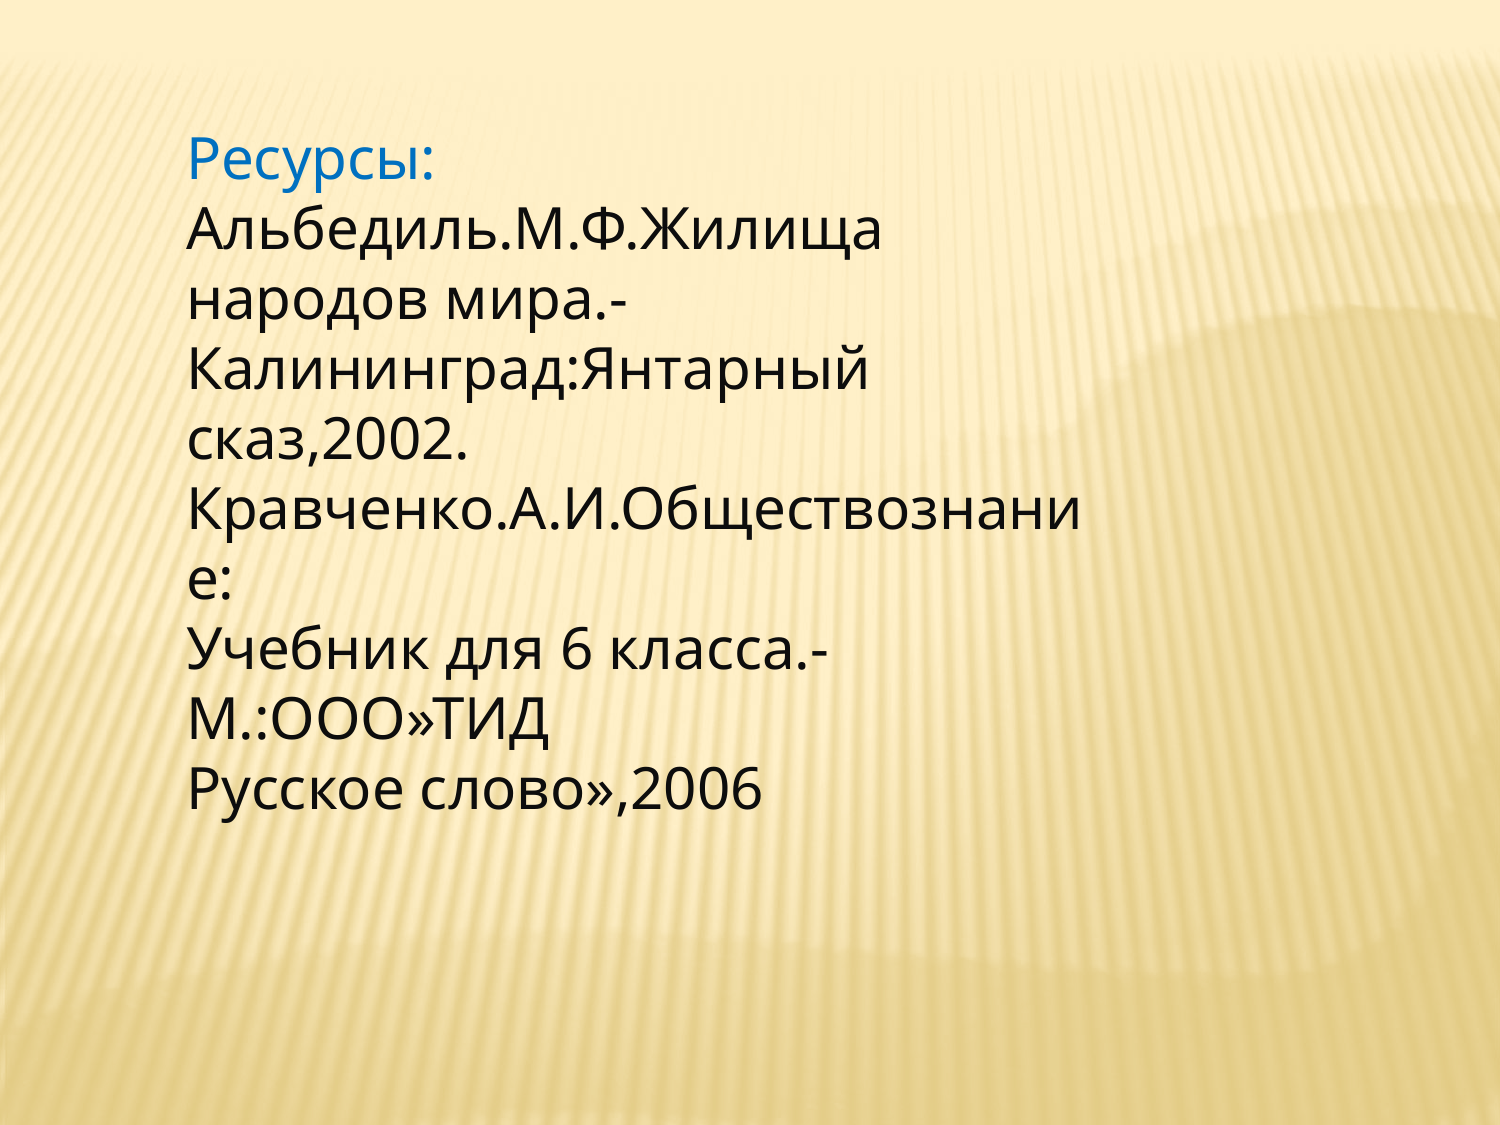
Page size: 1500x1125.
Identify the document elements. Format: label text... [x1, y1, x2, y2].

text_box Ресурсы: Альбедиль.М.Ф.Жилища народов мира.- Калининград:Янтарный сказ,2002. Кравченко.А.И.Обществознание: Учебник для 6 класса.-М.:ООО»ТИД Русское слово»,2006 [171, 113, 1125, 829]
